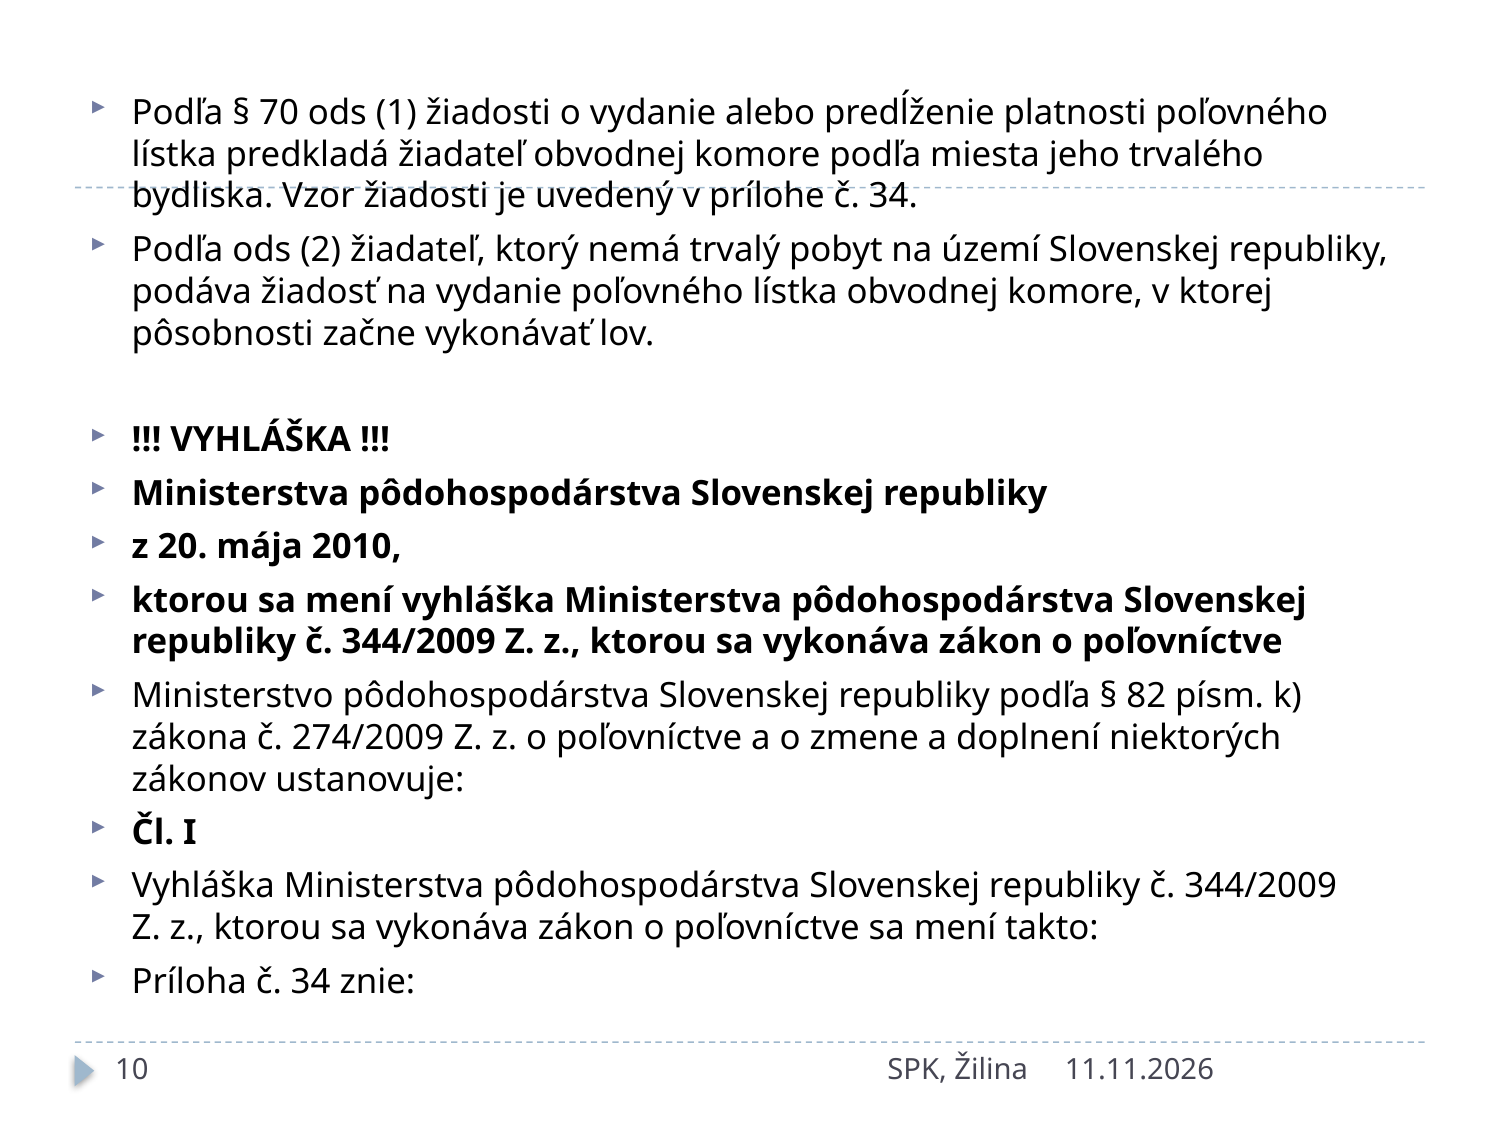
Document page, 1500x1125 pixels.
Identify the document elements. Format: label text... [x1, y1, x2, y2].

slide_number 27. 5. 2010 [1051, 1042, 1426, 1103]
footer SPK, Žilina [475, 1042, 1051, 1103]
list Podľa § 70 ods (1) žiadosti o vydanie alebo predĺženie platnosti poľovného lístka predkladá žiadateľ obvodnej komore podľa miesta jeho trvalého bydliska. Vzor žiadosti je uvedený v prílohe č. 34. Podľa ods (2) žiadateľ, ktorý nemá trvalý pobyt na území Slovenskej republiky, podáva žiadosť na vydanie poľovného lístka obvodnej komore, v ktorej pôsobnosti začne vykonávať lov. !!! VYHLÁŠKA !!! Ministerstva pôdohospodárstva Slovenskej republiky z 20. mája 2010, ktorou sa mení vyhláška Ministerstva pôdohospodárstva Slovenskej republiky č. 344/2009 Z. z., ktorou sa vykonáva zákon o poľovníctve Ministerstvo pôdohospodárstva Slovenskej republiky podľa § 82 písm. k) zákona č. 274/2009 Z. z. o poľovníctve a o zmene a doplnení niektorých zákonov ustanovuje: Čl. I Vyhláška Ministerstva pôdohospodárstva Slovenskej republiky č. 344/2009 Z. z., ktorou sa vykonáva zákon o poľovníctve sa mení takto: Príloha č. 34 znie: [75, 82, 1425, 1010]
slide_number 10 [100, 1042, 426, 1103]
